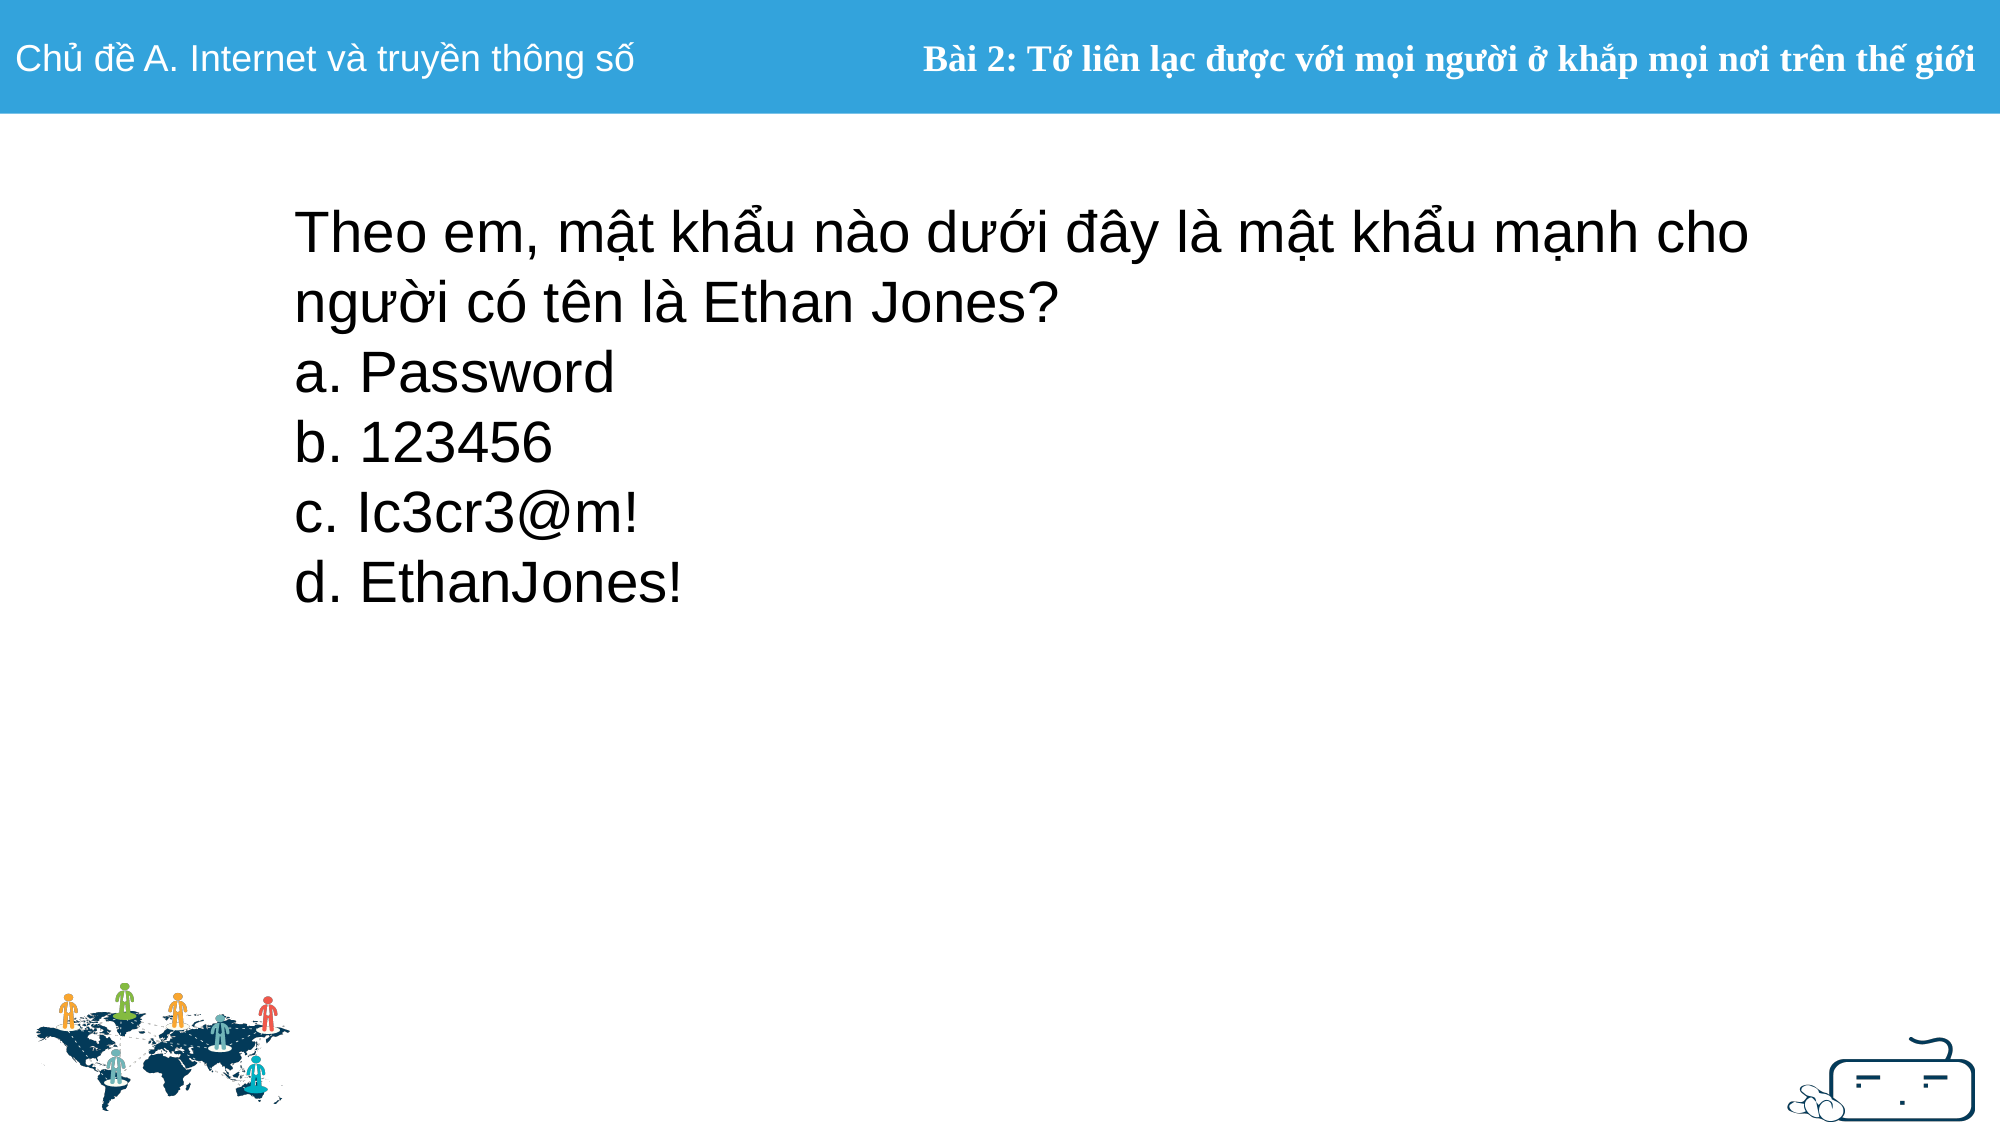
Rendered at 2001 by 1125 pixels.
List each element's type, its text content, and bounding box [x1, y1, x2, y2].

picture [1787, 1037, 1975, 1122]
picture [35, 983, 290, 1111]
text_box Theo em, mật khẩu nào dưới đây là mật khẩu mạnh cho người có tên là Ethan Jones? a. Password b. 123456 c. Ic3cr3@m! d. EthanJones! [279, 178, 1864, 629]
